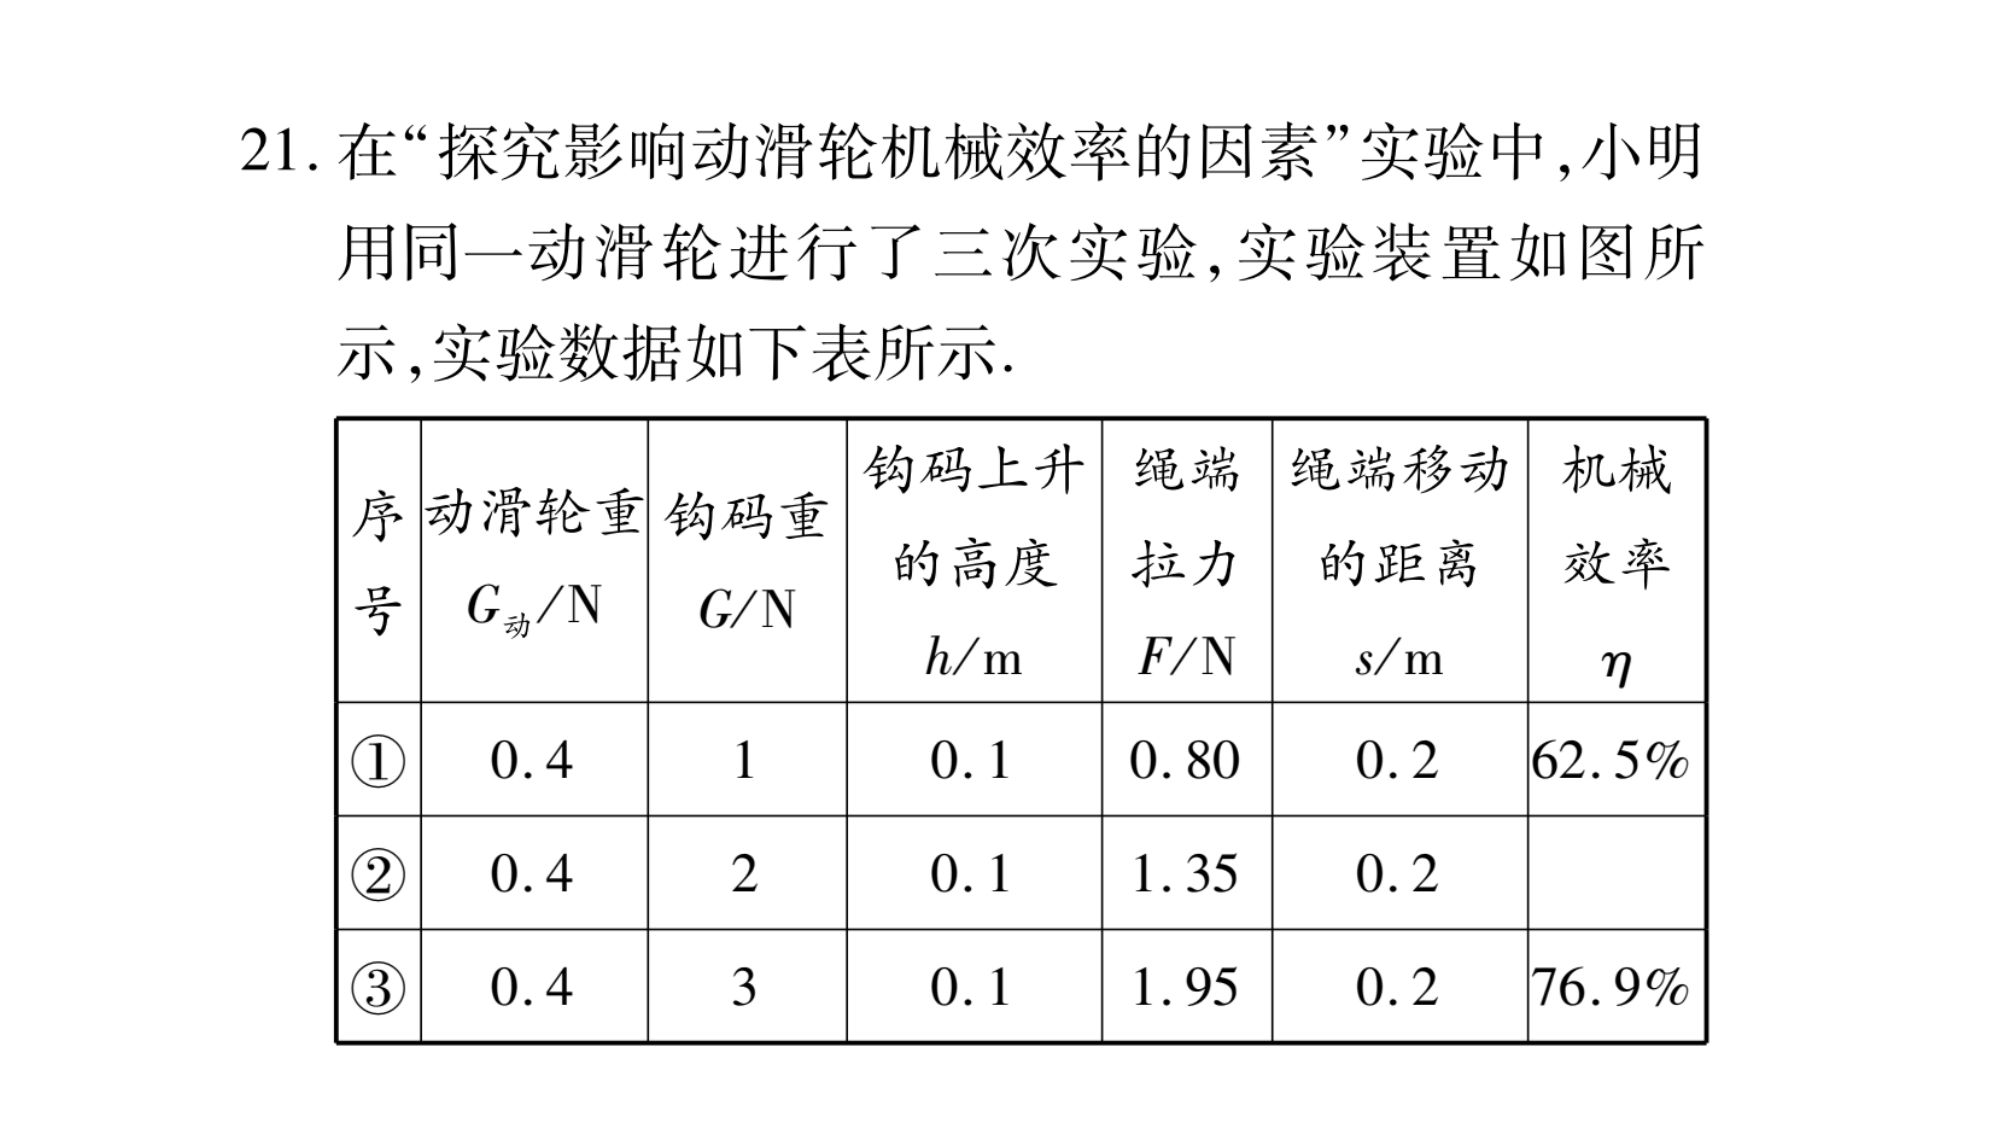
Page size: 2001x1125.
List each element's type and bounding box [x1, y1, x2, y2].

picture [234, 108, 1712, 1052]
